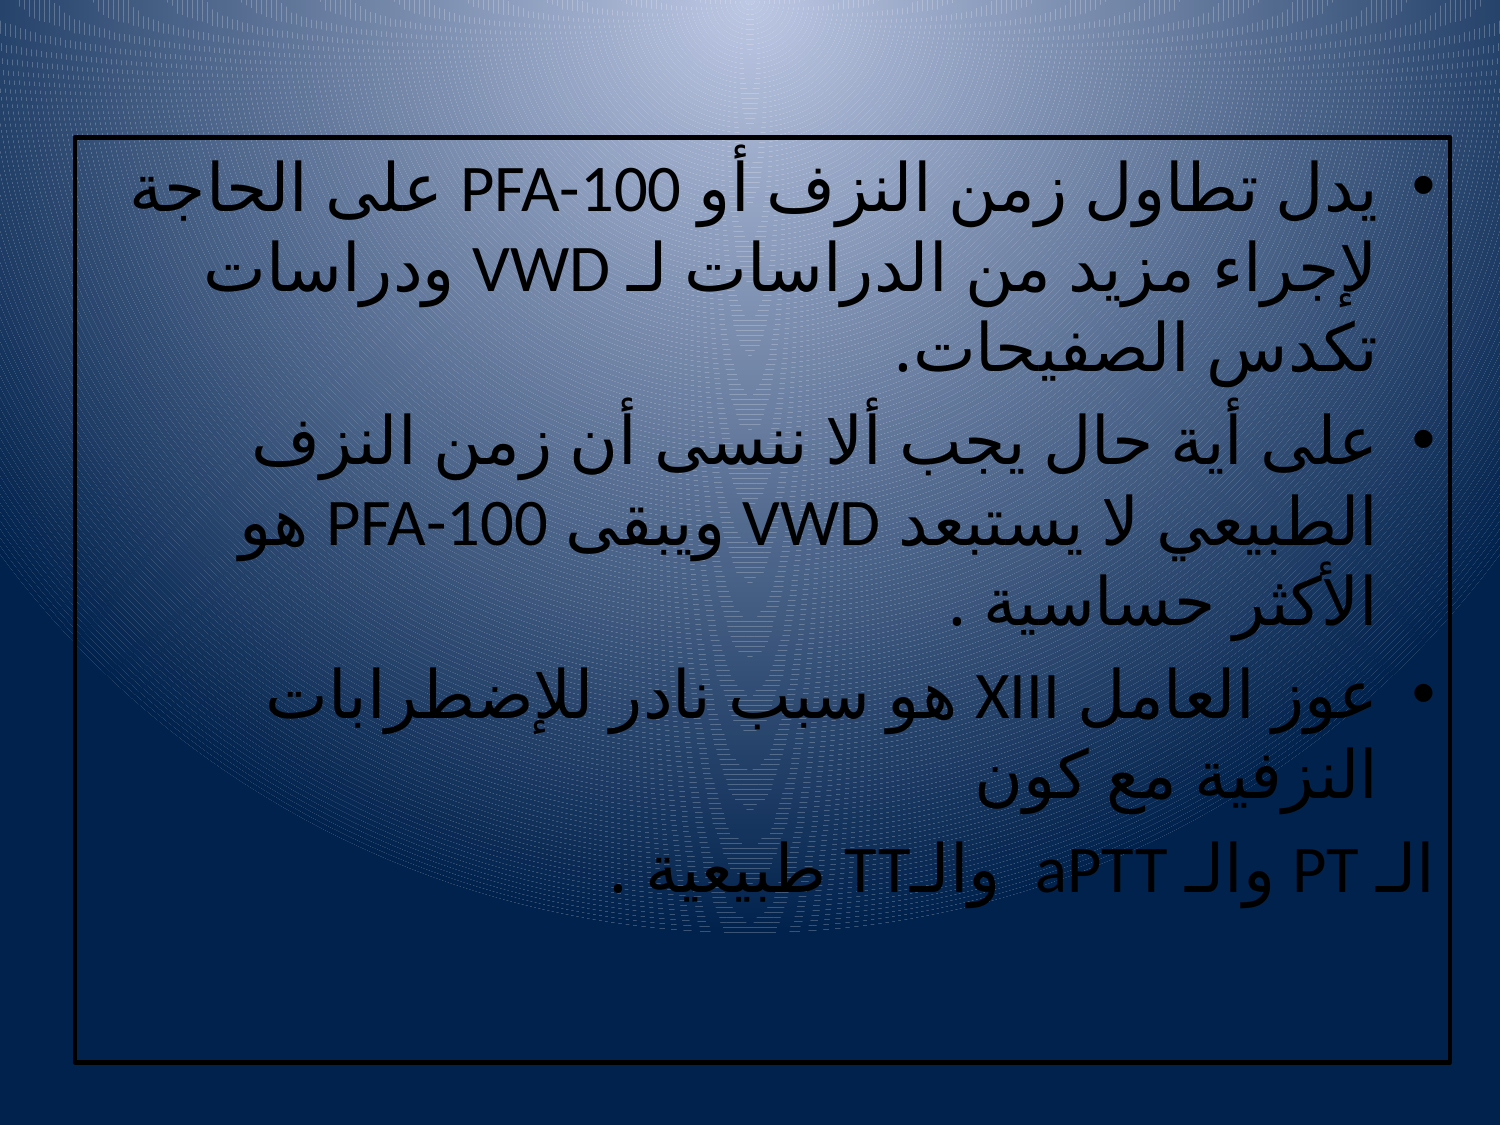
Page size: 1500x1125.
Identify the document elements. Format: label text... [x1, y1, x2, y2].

list يدل تطاول زمن النزف أو PFA-100 على الحاجة لإجراء مزيد من الدراسات لـ VWD ودراسات تكدس الصفيحات. على أية حال يجب ألا ننسى أن زمن النزف الطبيعي لا يستبعد VWD ويبقى PFA-100 هو الأكثر حساسية . عوز العامل XIII هو سبب نادر للإضطرابات النزفية مع كون الـ PT والـ aPTT والـTT طبيعية . [75, 137, 1450, 1063]
